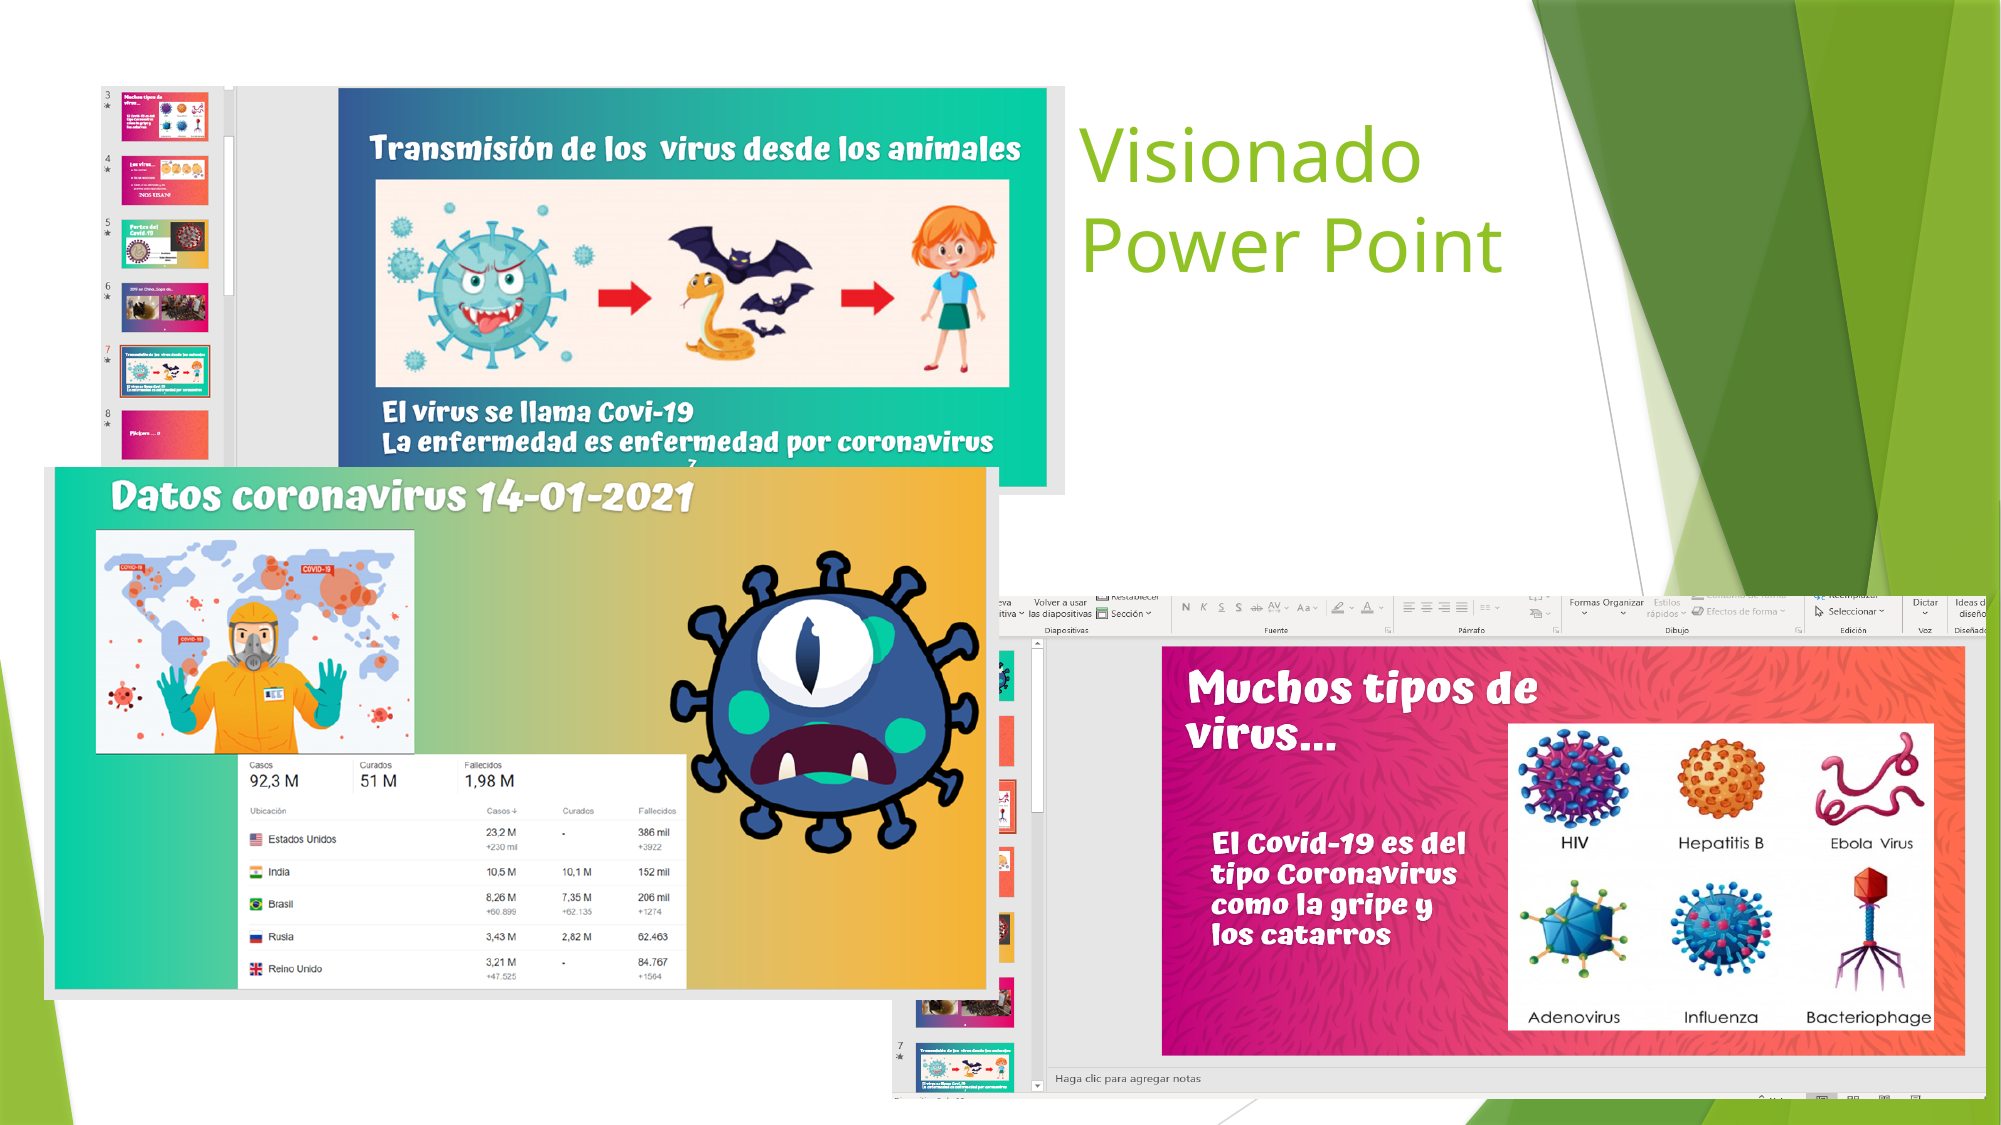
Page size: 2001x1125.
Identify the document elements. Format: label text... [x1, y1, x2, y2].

picture [43, 85, 1066, 1001]
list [891, 595, 1987, 1100]
title Visionado Power Point [1070, 99, 1522, 317]
